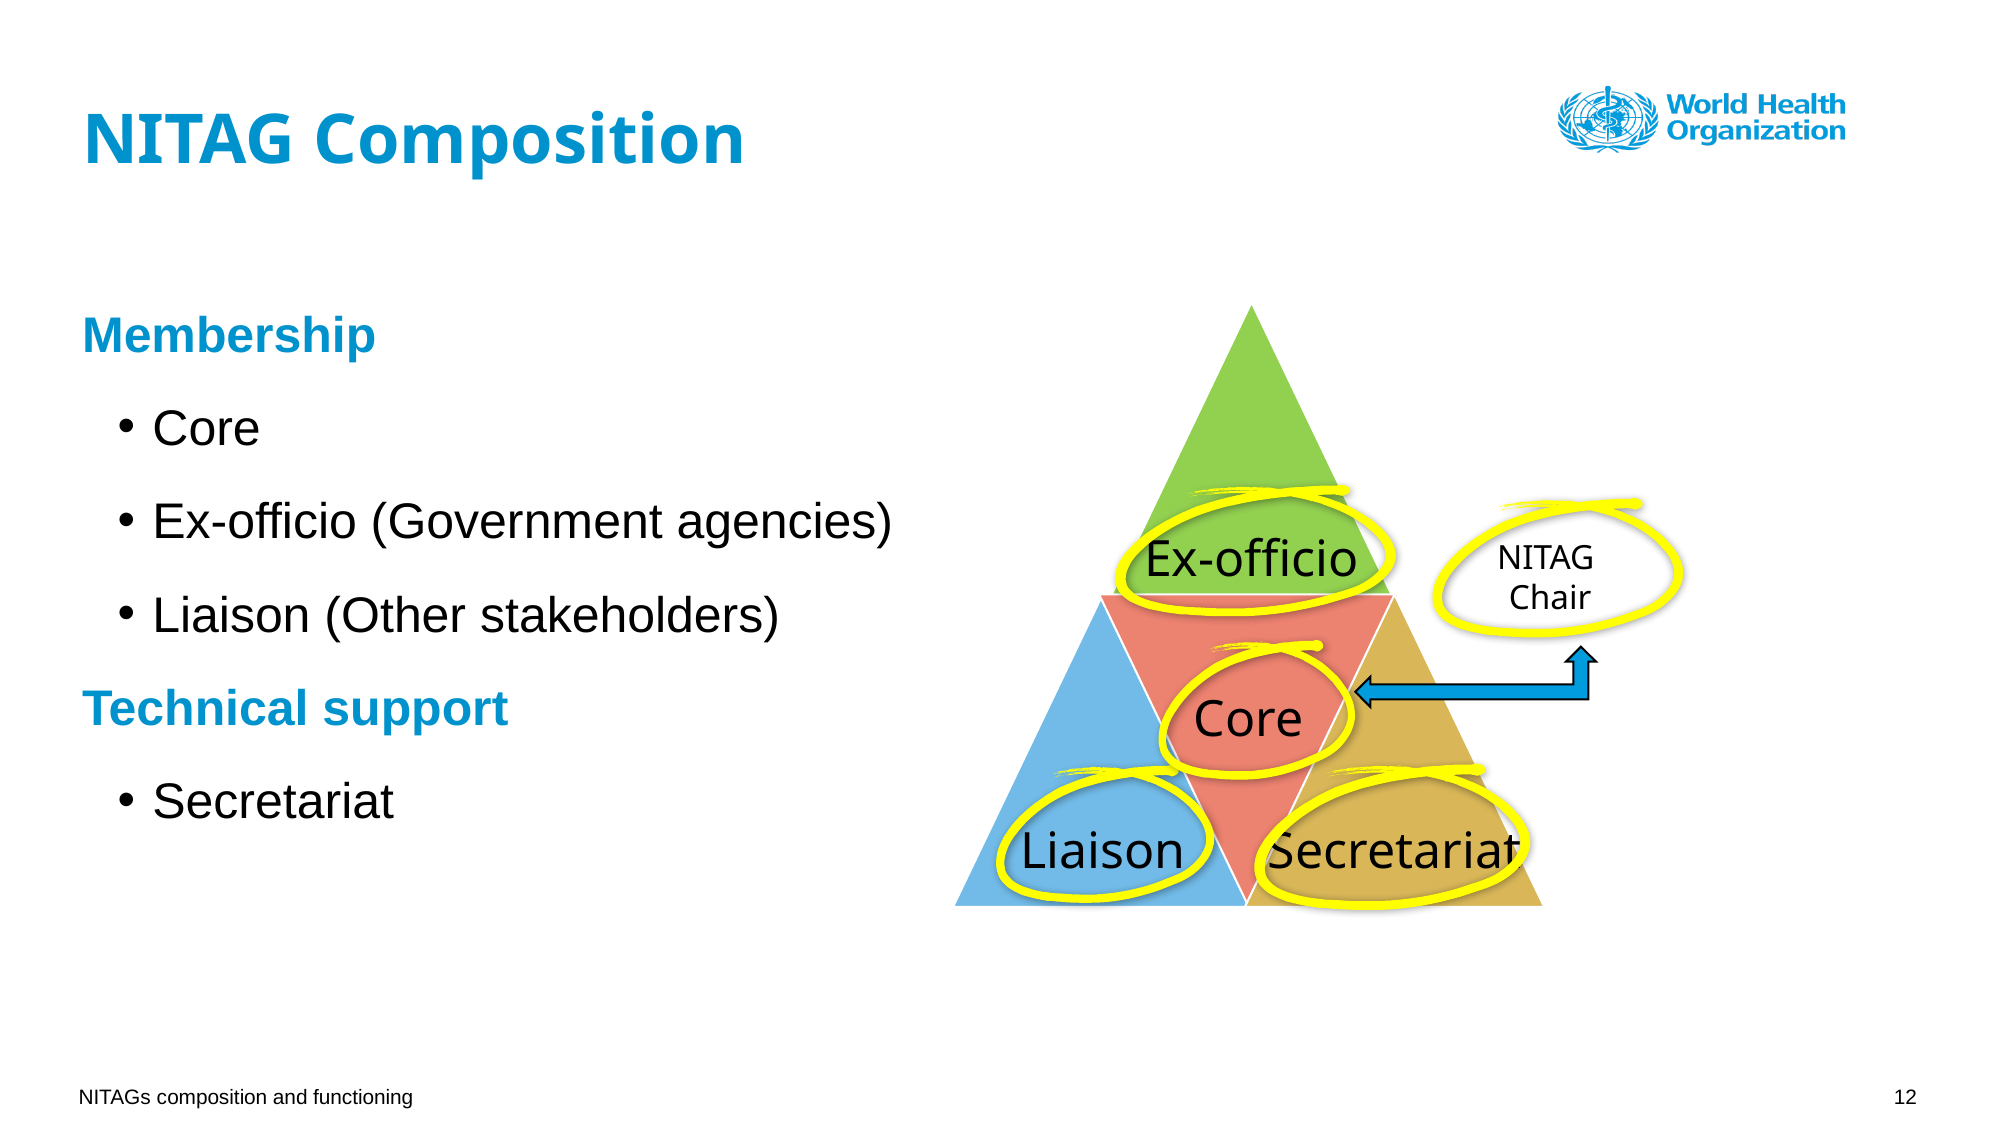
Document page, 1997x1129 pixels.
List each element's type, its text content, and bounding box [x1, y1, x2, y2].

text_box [796, 281, 1681, 907]
title NITAG Composition [78, 60, 1415, 179]
picture [1485, 62, 1917, 177]
footer NITAGs composition and functioning [78, 1083, 450, 1114]
slide_number 12 [1869, 1083, 1917, 1114]
list Membership Core Ex-officio (Government agencies) Liaison (Other stakeholders) Technical support Secretariat [78, 296, 1918, 994]
